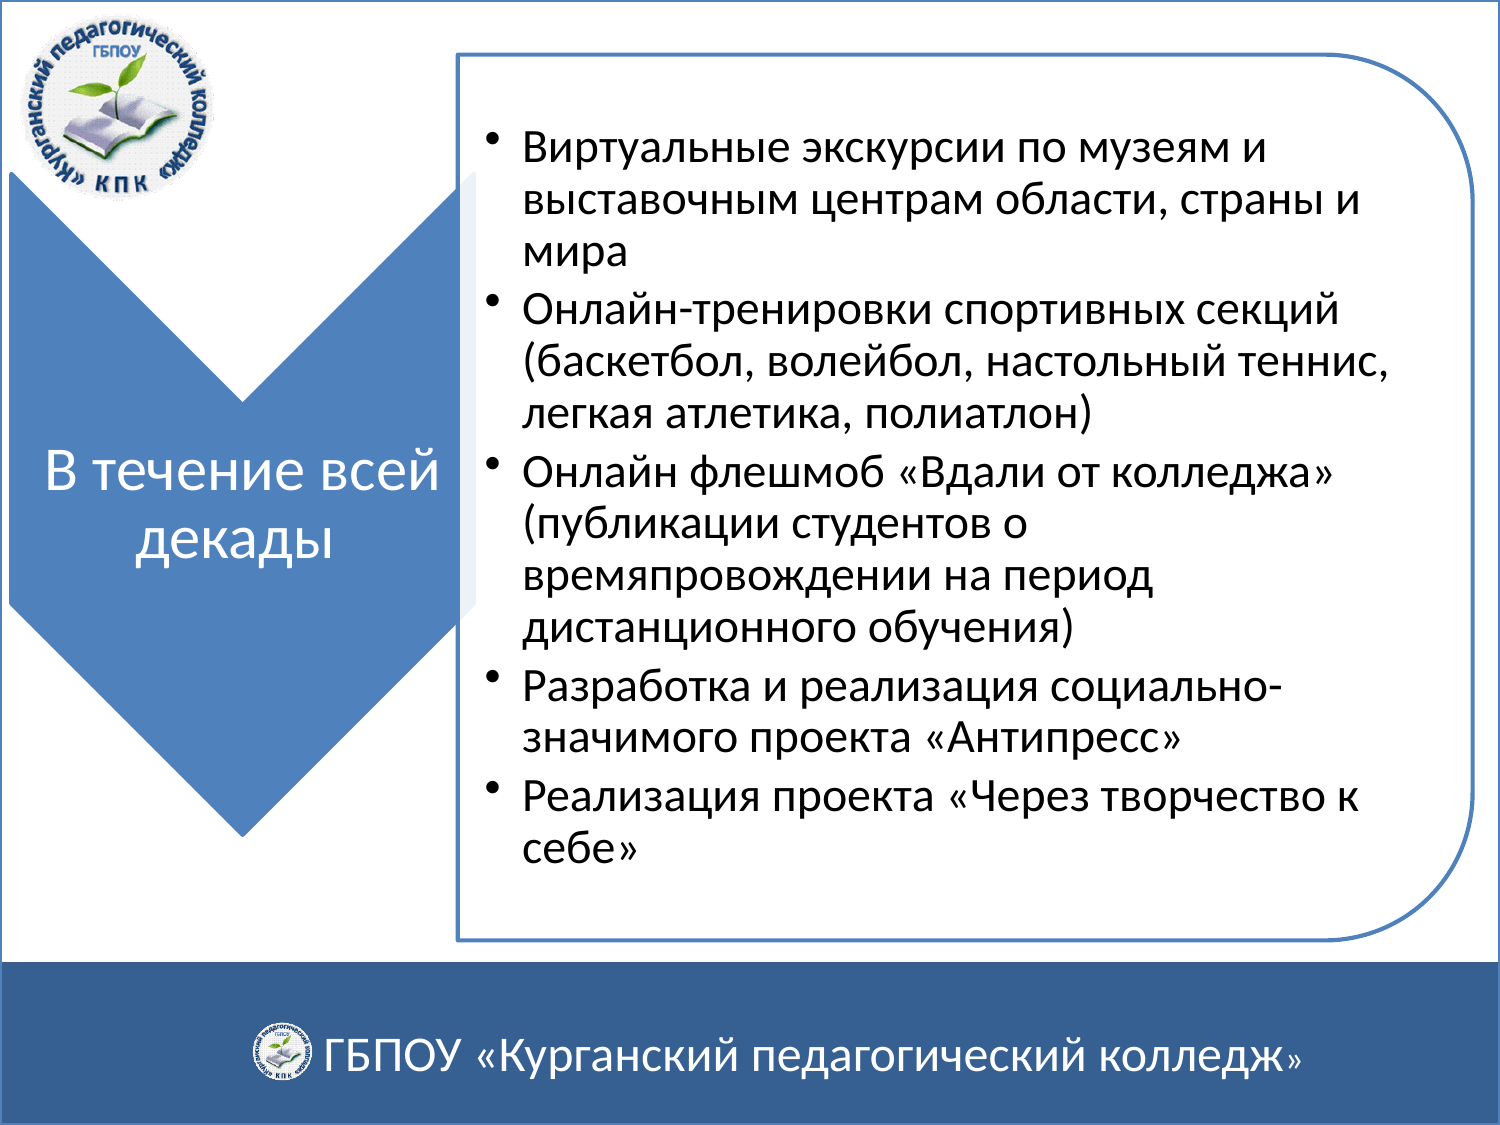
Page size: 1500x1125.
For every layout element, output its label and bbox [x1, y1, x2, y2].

text_box [11, 30, 1490, 965]
picture [17, 10, 231, 209]
picture [251, 1021, 317, 1083]
text_box [0, 0, 1500, 1125]
